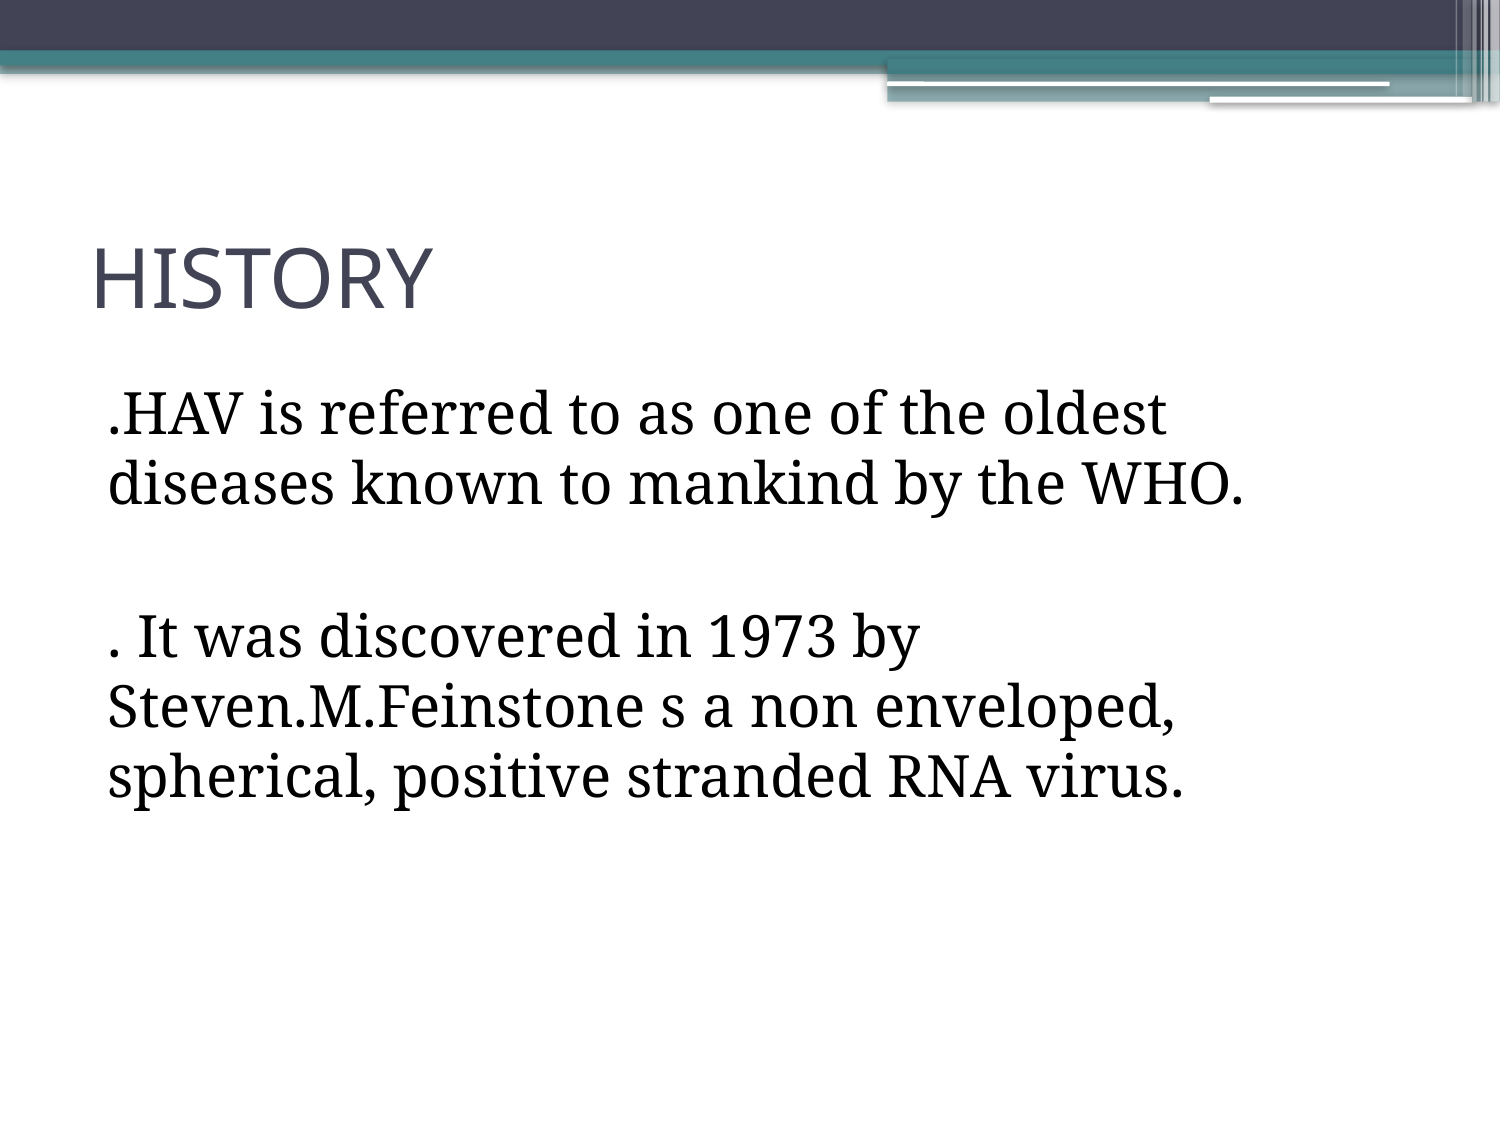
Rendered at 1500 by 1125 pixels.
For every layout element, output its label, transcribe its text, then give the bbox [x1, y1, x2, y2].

list .HAV is referred to as one of the oldest diseases known to mankind by the WHO. . It was discovered in 1973 by Steven.M.Feinstone s a non enveloped, spherical, positive stranded RNA virus. [75, 368, 1425, 1079]
title HISTORY [75, 187, 1425, 363]
